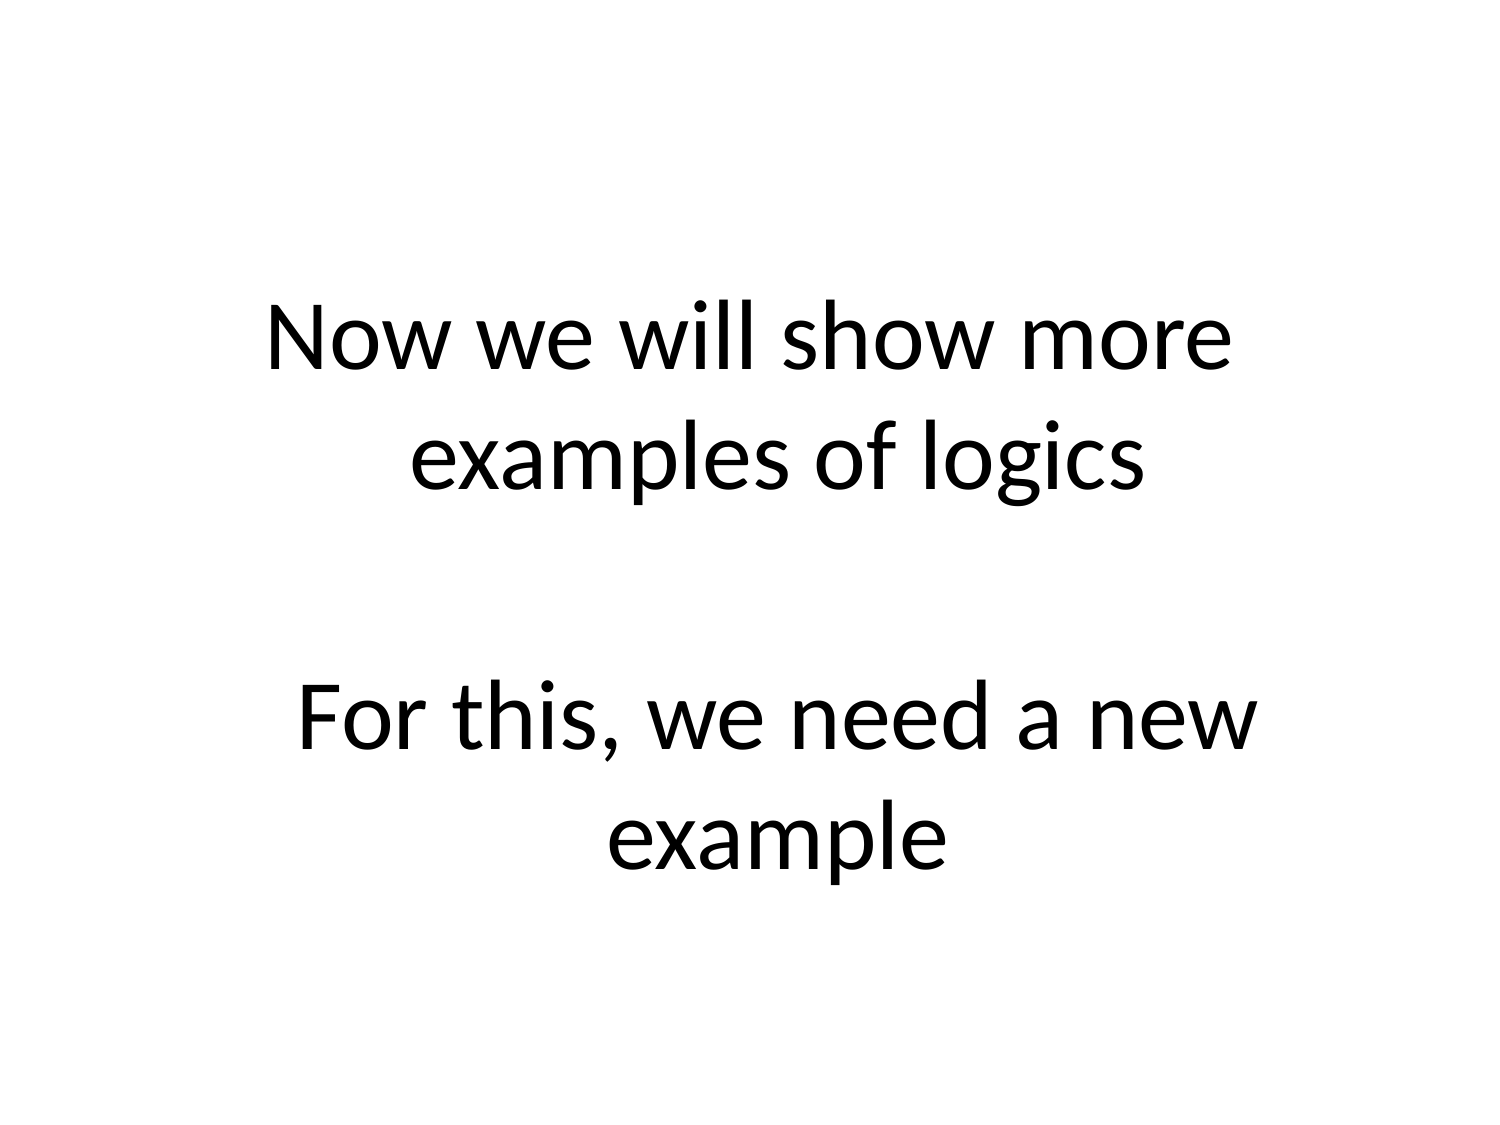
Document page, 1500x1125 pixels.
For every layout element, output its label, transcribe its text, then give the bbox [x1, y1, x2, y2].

list Now we will show more examples of logics For this, we need a new example [75, 262, 1425, 1005]
